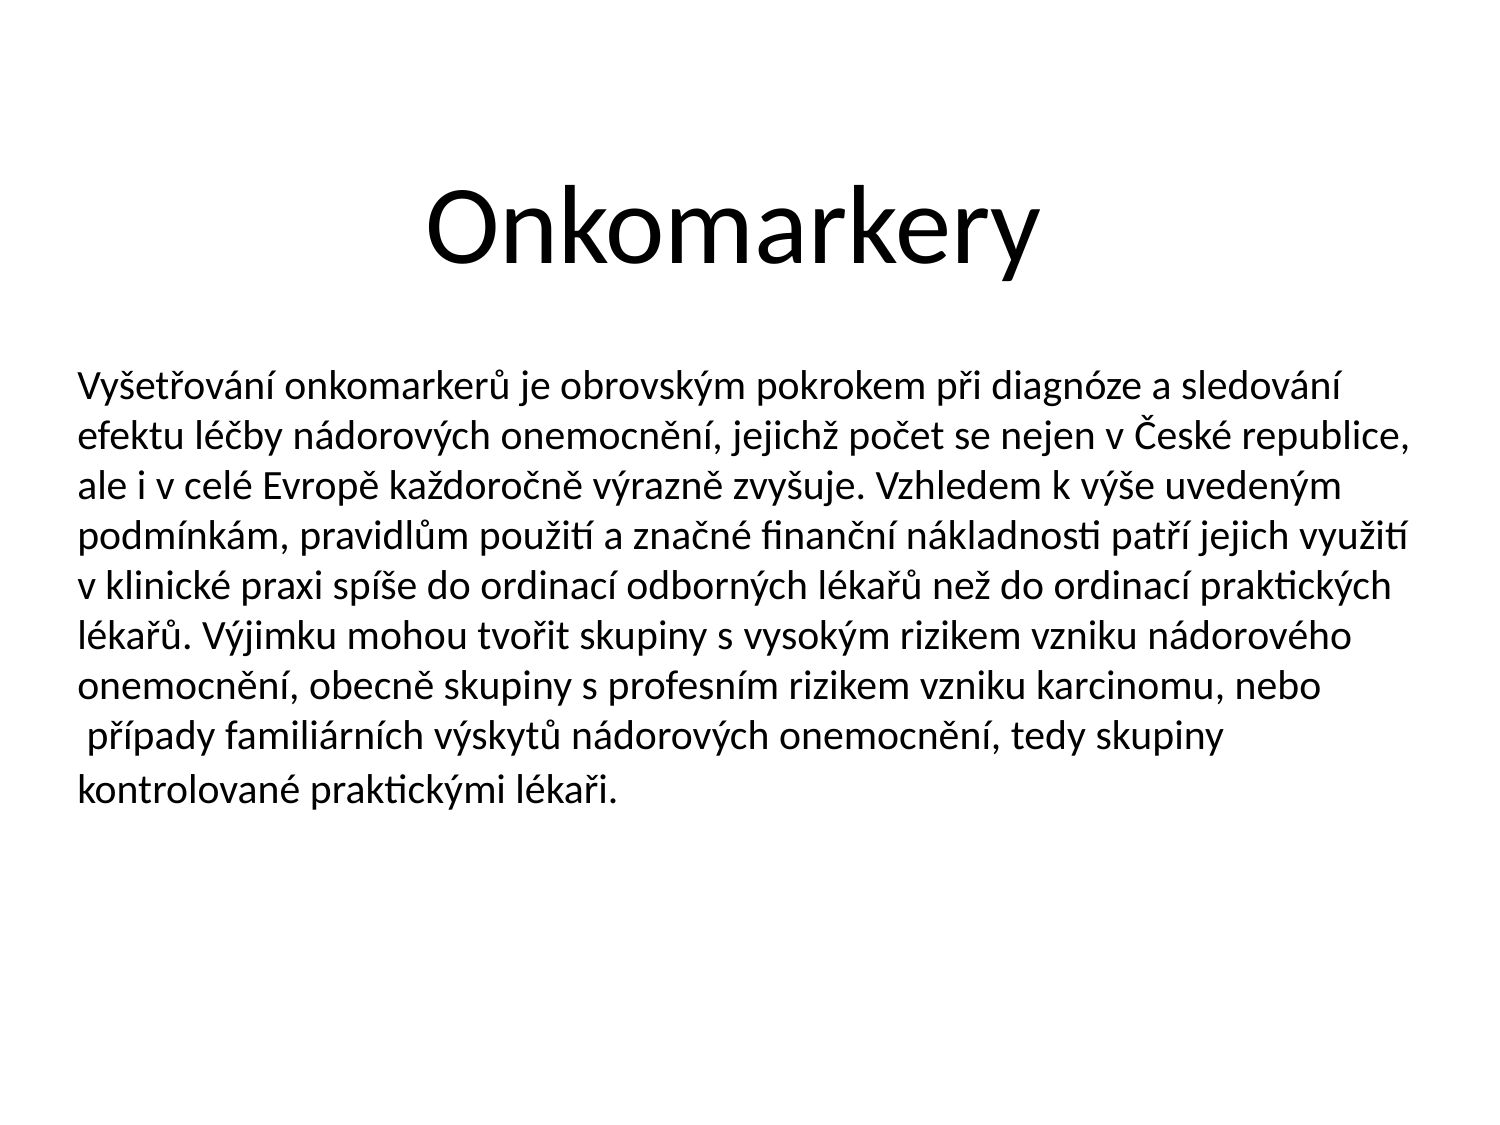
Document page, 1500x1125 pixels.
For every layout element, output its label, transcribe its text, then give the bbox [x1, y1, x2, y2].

text_box Onkomarkery [58, 105, 1409, 293]
text_box Vyšetřování onkomarkerů je obrovským pokrokem při diagnóze a sledování efektu léčby nádorových onemocnění, jejichž počet se nejen v České republice, ale i v celé Evropě každoročně výrazně zvyšuje. Vzhledem k výše uvedeným podmínkám, pravidlům použití a značné finanční nákladnosti patří jejich využití v klinické praxi spíše do ordinací odborných lékařů než do ordinací praktických lékařů. Výjimku mohou tvořit skupiny s vysokým rizikem vzniku nádorového onemocnění, obecně skupiny s profesním rizikem vzniku karcinomu, nebo případy familiárních výskytů nádorových onemocnění, tedy skupiny kontrolované praktickými lékaři. [62, 350, 1438, 820]
